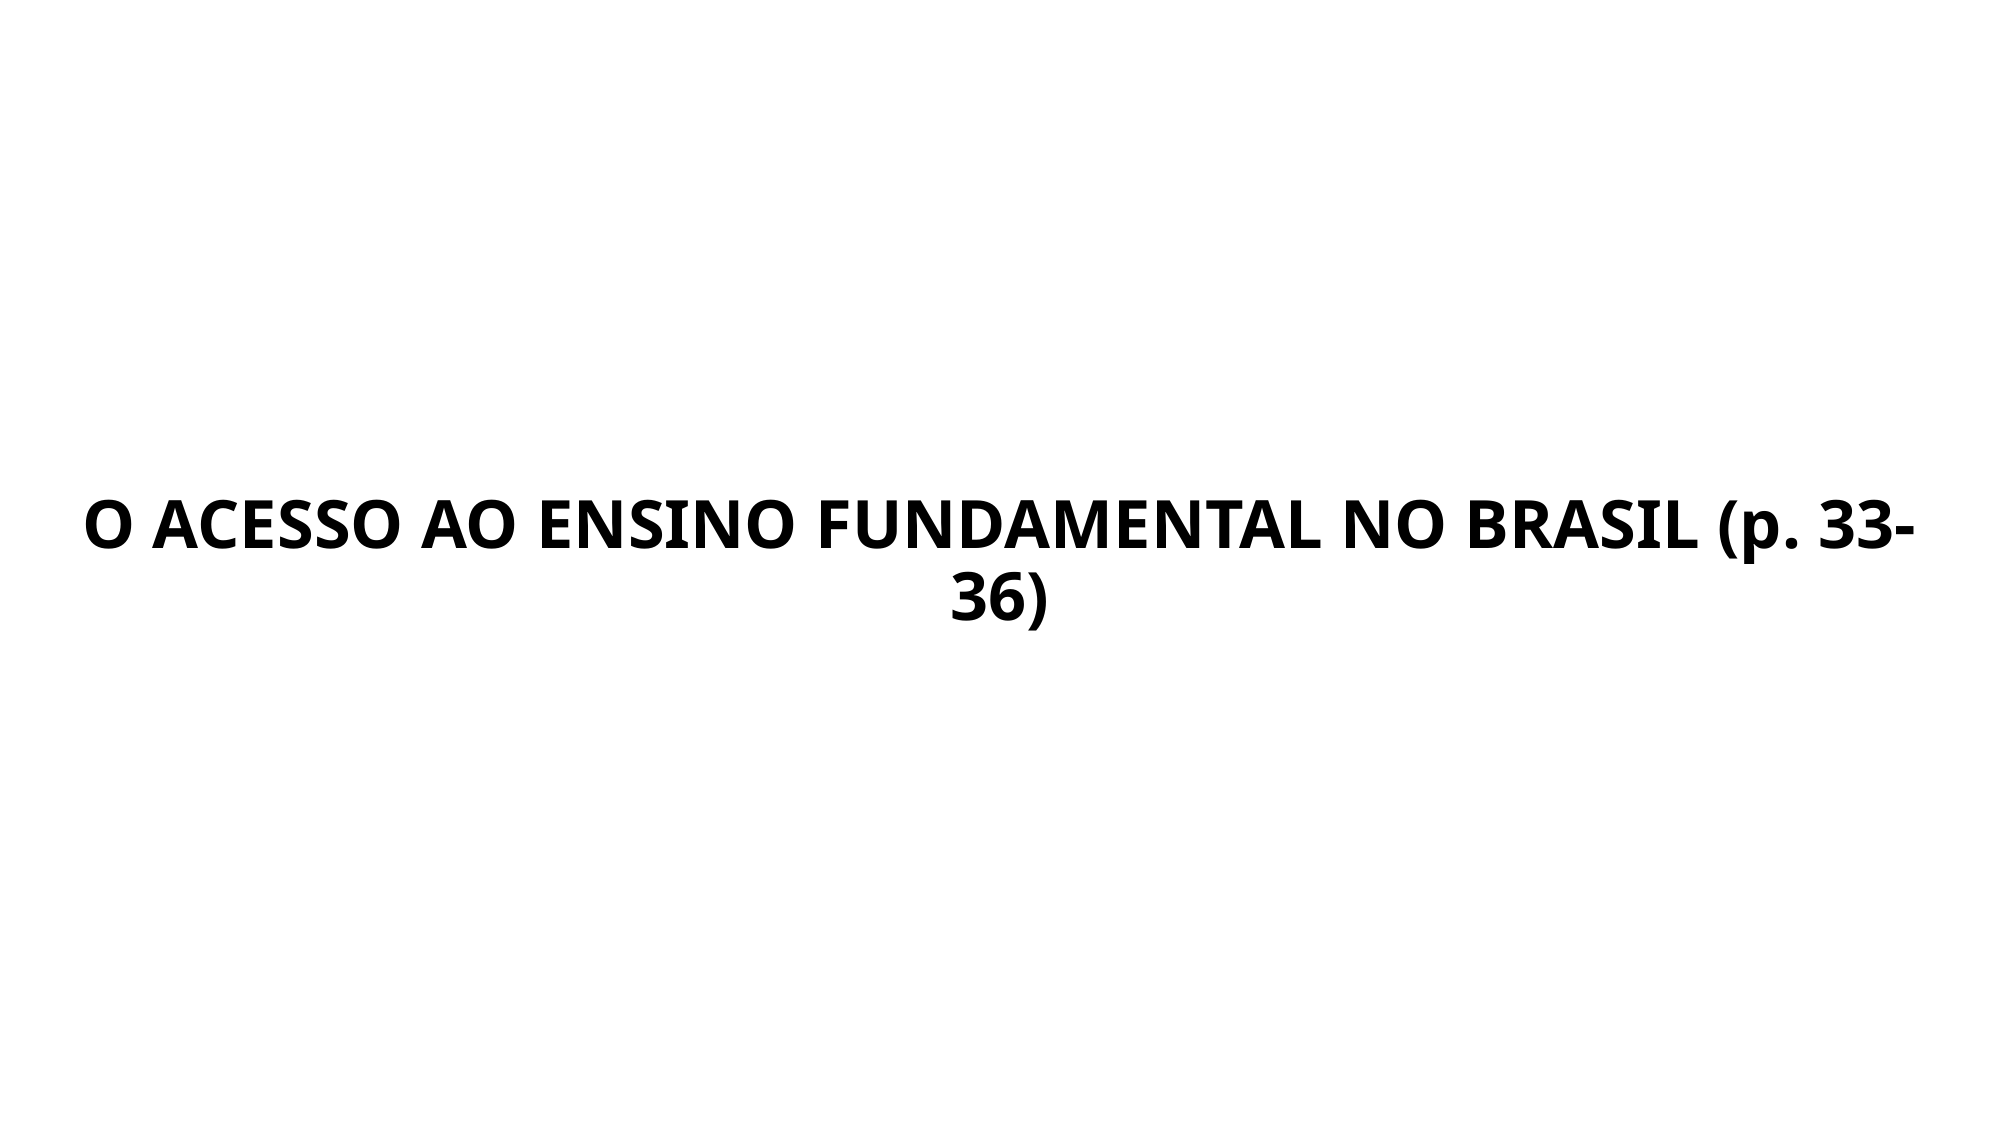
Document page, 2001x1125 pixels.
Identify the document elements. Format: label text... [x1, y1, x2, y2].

title O ACESSO AO ENSINO FUNDAMENTAL NO BRASIL (p. 33-36) [55, 453, 1944, 672]
